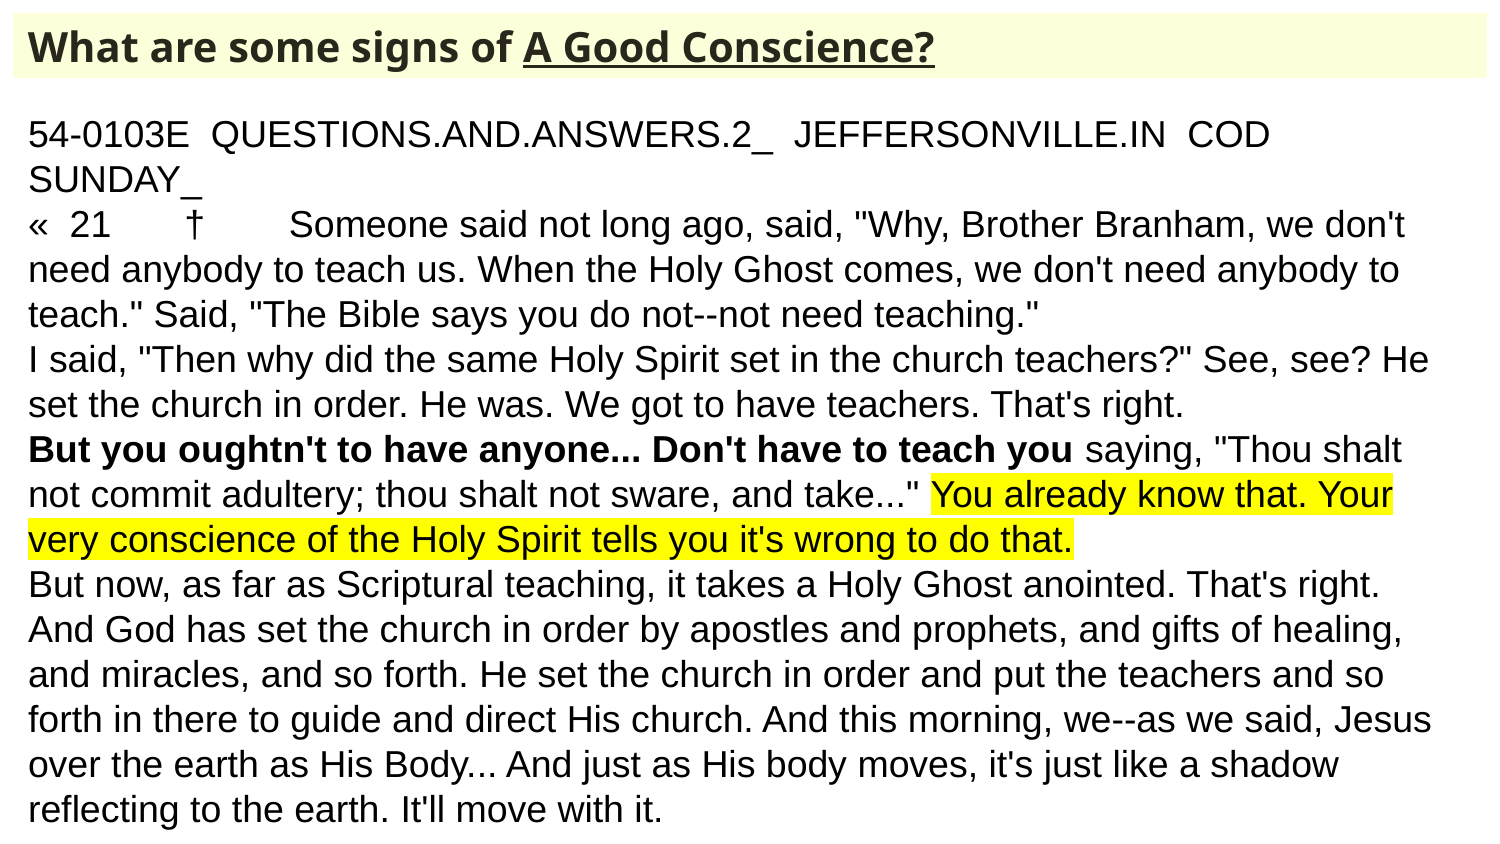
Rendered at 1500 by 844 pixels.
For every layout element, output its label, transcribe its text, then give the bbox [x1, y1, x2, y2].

text_box 54-0103E QUESTIONS.AND.ANSWERS.2_ JEFFERSONVILLE.IN COD SUNDAY_ « 21 † Someone said not long ago, said, "Why, Brother Branham, we don't need anybody to teach us. When the Holy Ghost comes, we don't need anybody to teach." Said, "The Bible says you do not--not need teaching." I said, "Then why did the same Holy Spirit set in the church teachers?" See, see? He set the church in order. He was. We got to have teachers. That's right. But you oughtn't to have anyone... Don't have to teach you saying, "Thou shalt not commit adultery; thou shalt not sware, and take..." You already know that. Your very conscience of the Holy Spirit tells you it's wrong to do that. But now, as far as Scriptural teaching, it takes a Holy Ghost anointed. That's right. And God has set the church in order by apostles and prophets, and gifts of healing, and miracles, and so forth. He set the church in order and put the teachers and so forth in there to guide and direct His church. And this morning, we--as we said, Jesus over the earth as His Body... And just as His body moves, it's just like a shadow reflecting to the earth. It'll move with it. [13, 102, 1469, 838]
text_box What are some signs of A Good Conscience? [13, 13, 1487, 78]
